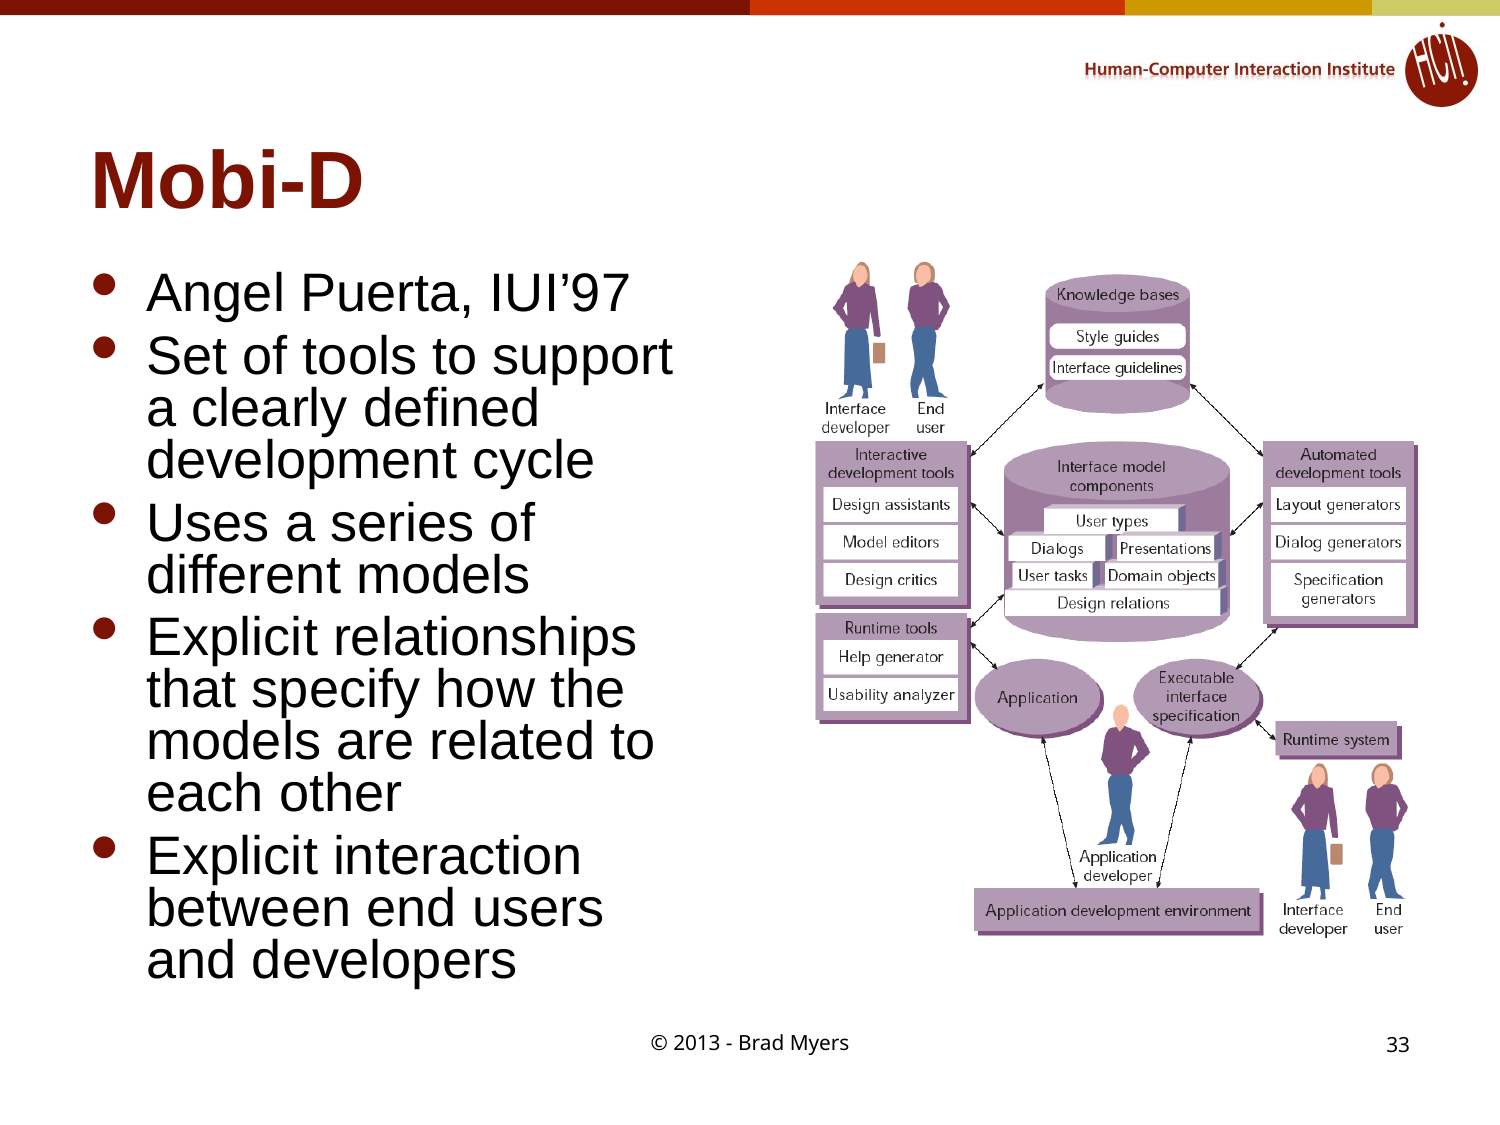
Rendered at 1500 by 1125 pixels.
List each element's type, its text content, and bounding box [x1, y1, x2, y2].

picture [787, 237, 1444, 965]
picture [1313, 22, 1478, 107]
slide_number 33 [1074, 1024, 1426, 1101]
footer © 2013 - Brad Myers [512, 1024, 988, 1101]
list Angel Puerta, IUI’97 Set of tools to support a clearly defined development cycle Uses a series of different models Explicit relationships that specify how the models are related to each other Explicit interaction between end users and developers [74, 262, 713, 1006]
title Mobi-D [74, 19, 1313, 233]
